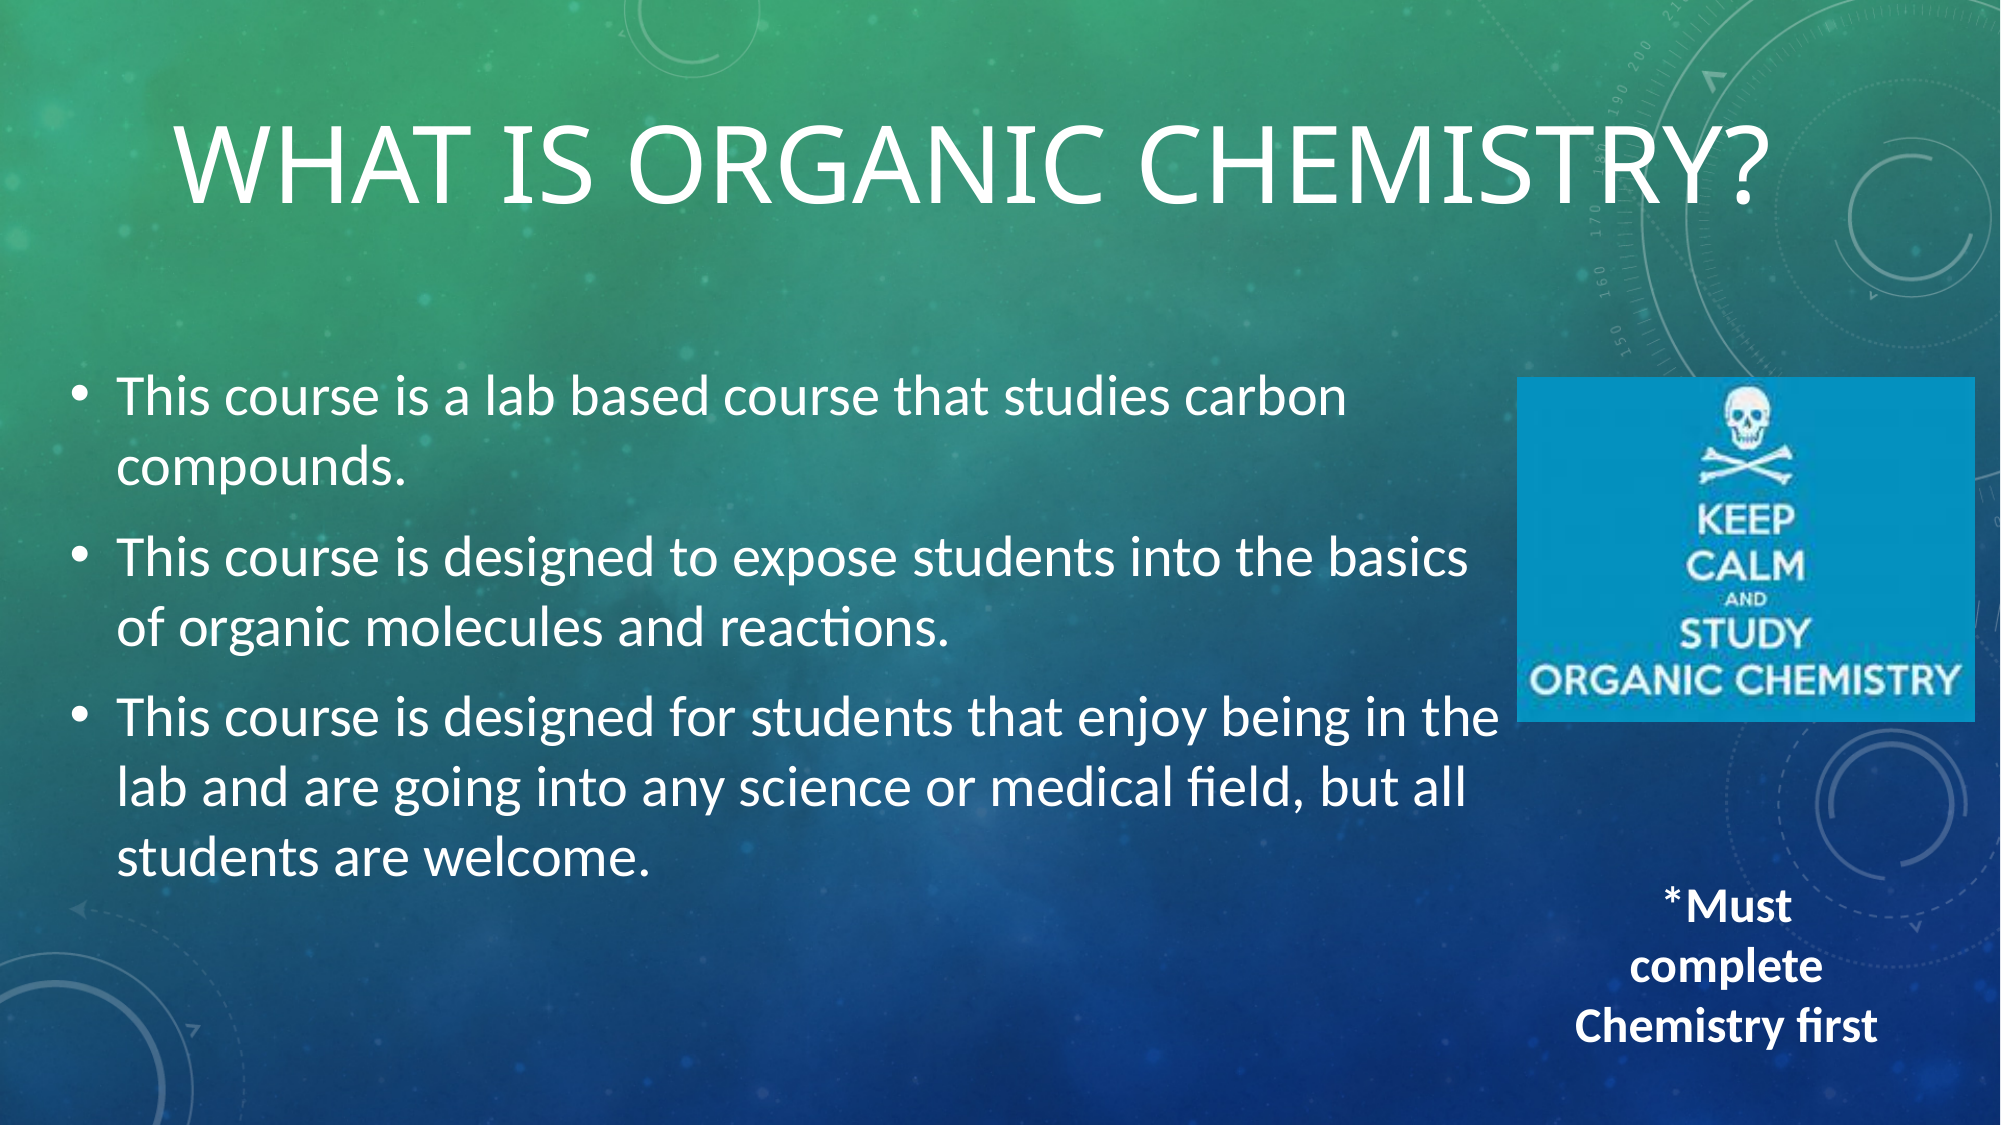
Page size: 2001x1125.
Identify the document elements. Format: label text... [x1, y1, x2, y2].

list This course is a lab based course that studies carbon compounds. This course is designed to expose students into the basics of organic molecules and reactions. This course is designed for students that enjoy being in the lab and are going into any science or medical field, but all students are welcome. [54, 323, 1518, 923]
text_box *Must complete Chemistry first [1548, 864, 1905, 1060]
picture [0, 0, 2001, 1125]
title What is Organic Chemistry? [141, 41, 1804, 281]
